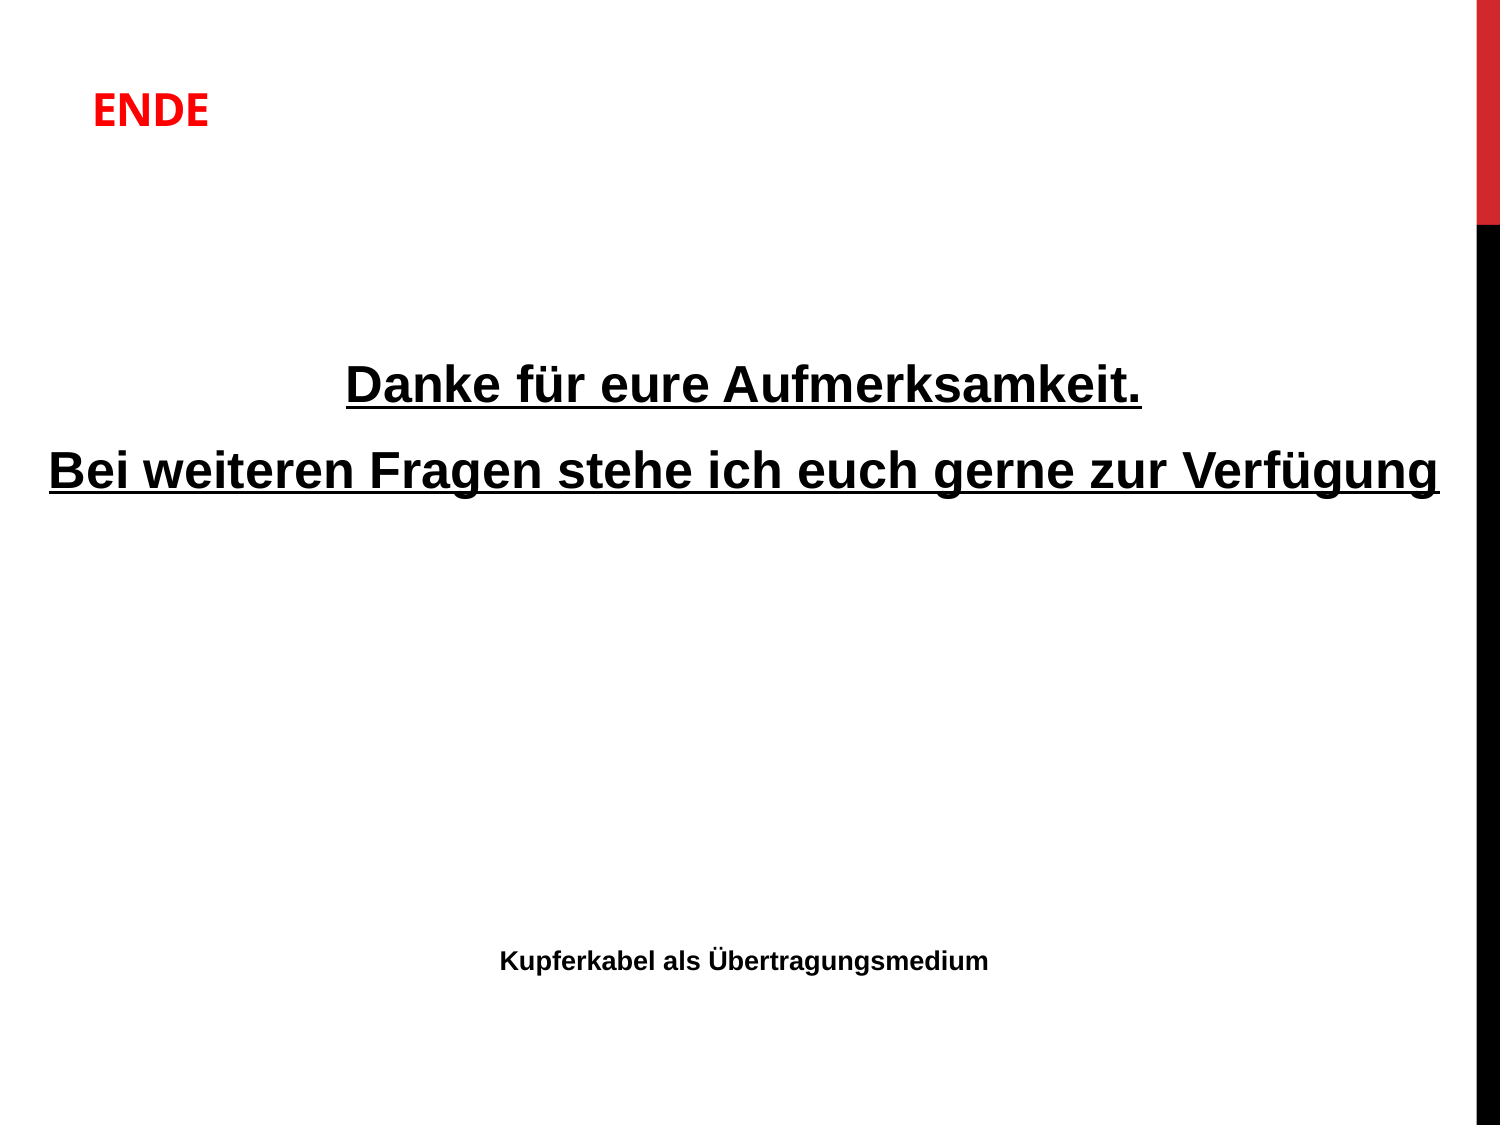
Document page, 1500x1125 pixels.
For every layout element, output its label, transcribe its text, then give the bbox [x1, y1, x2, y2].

title ENDE [76, 54, 1459, 144]
list Danke für eure Aufmerksamkeit. Bei weiteren Fragen stehe ich euch gerne zur Verfügung Kupferkabel als Übertragungsmedium [29, 172, 1459, 1035]
